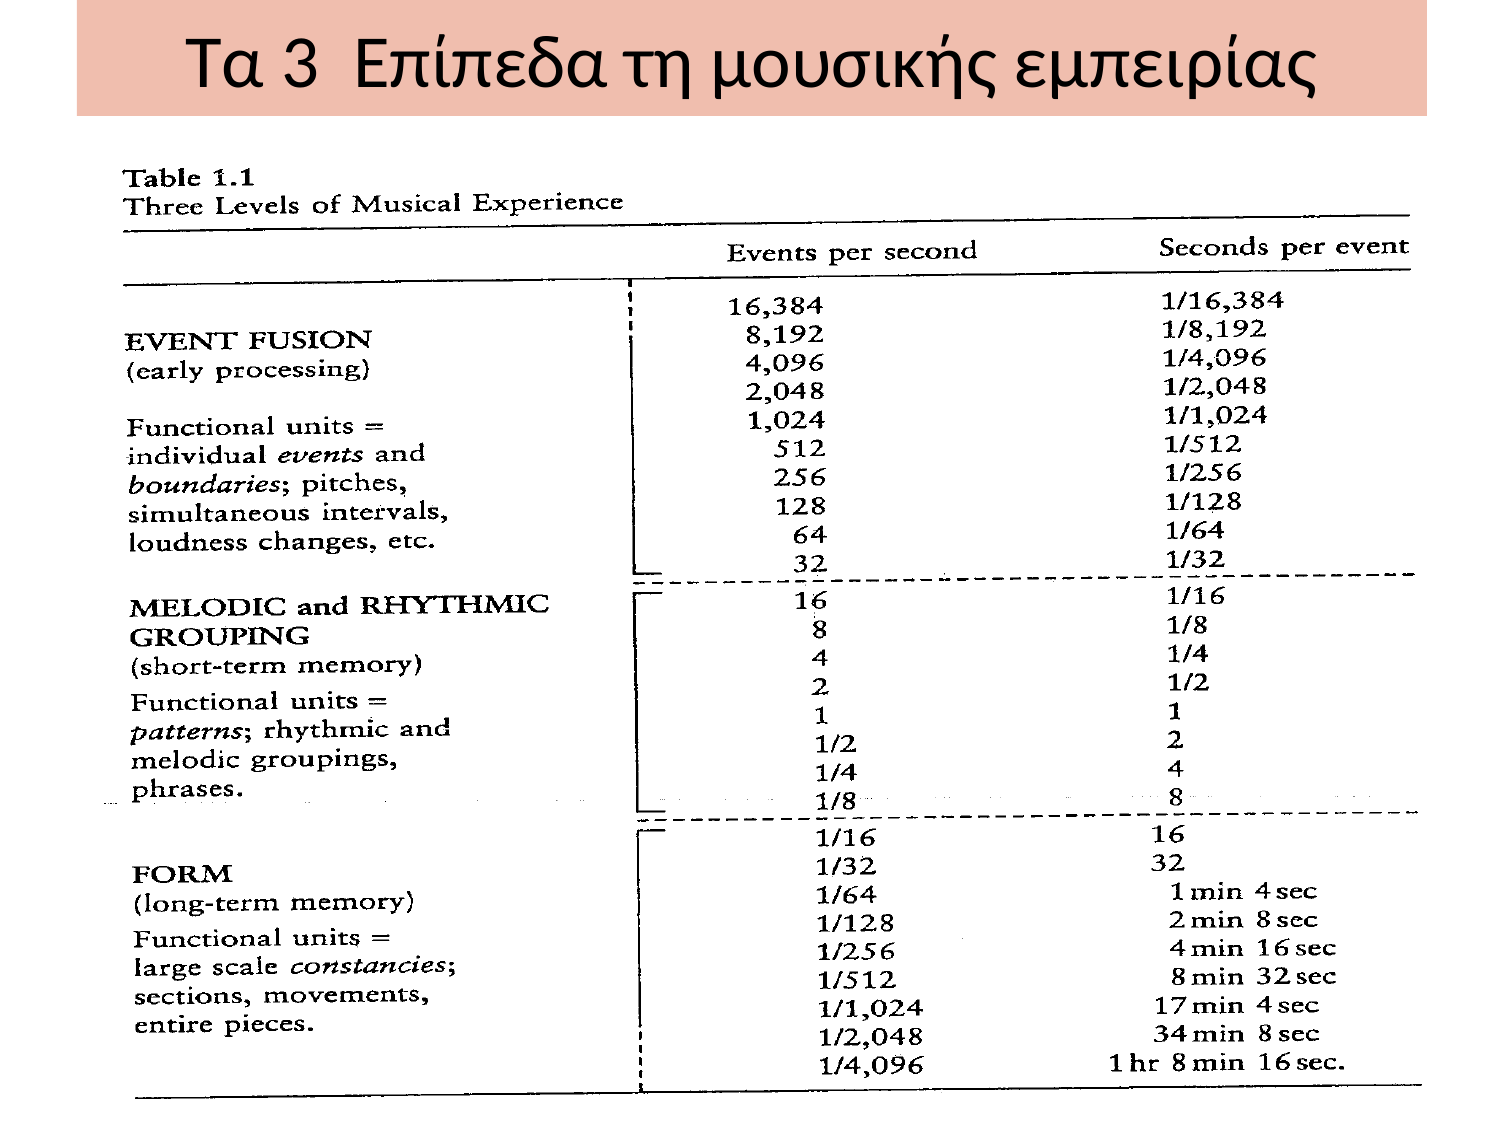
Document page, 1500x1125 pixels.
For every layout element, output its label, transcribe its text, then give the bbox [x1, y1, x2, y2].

title Τα 3 Επίπεδα τη μουσικής εμπειρίας [76, 0, 1427, 116]
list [76, 148, 1471, 1125]
